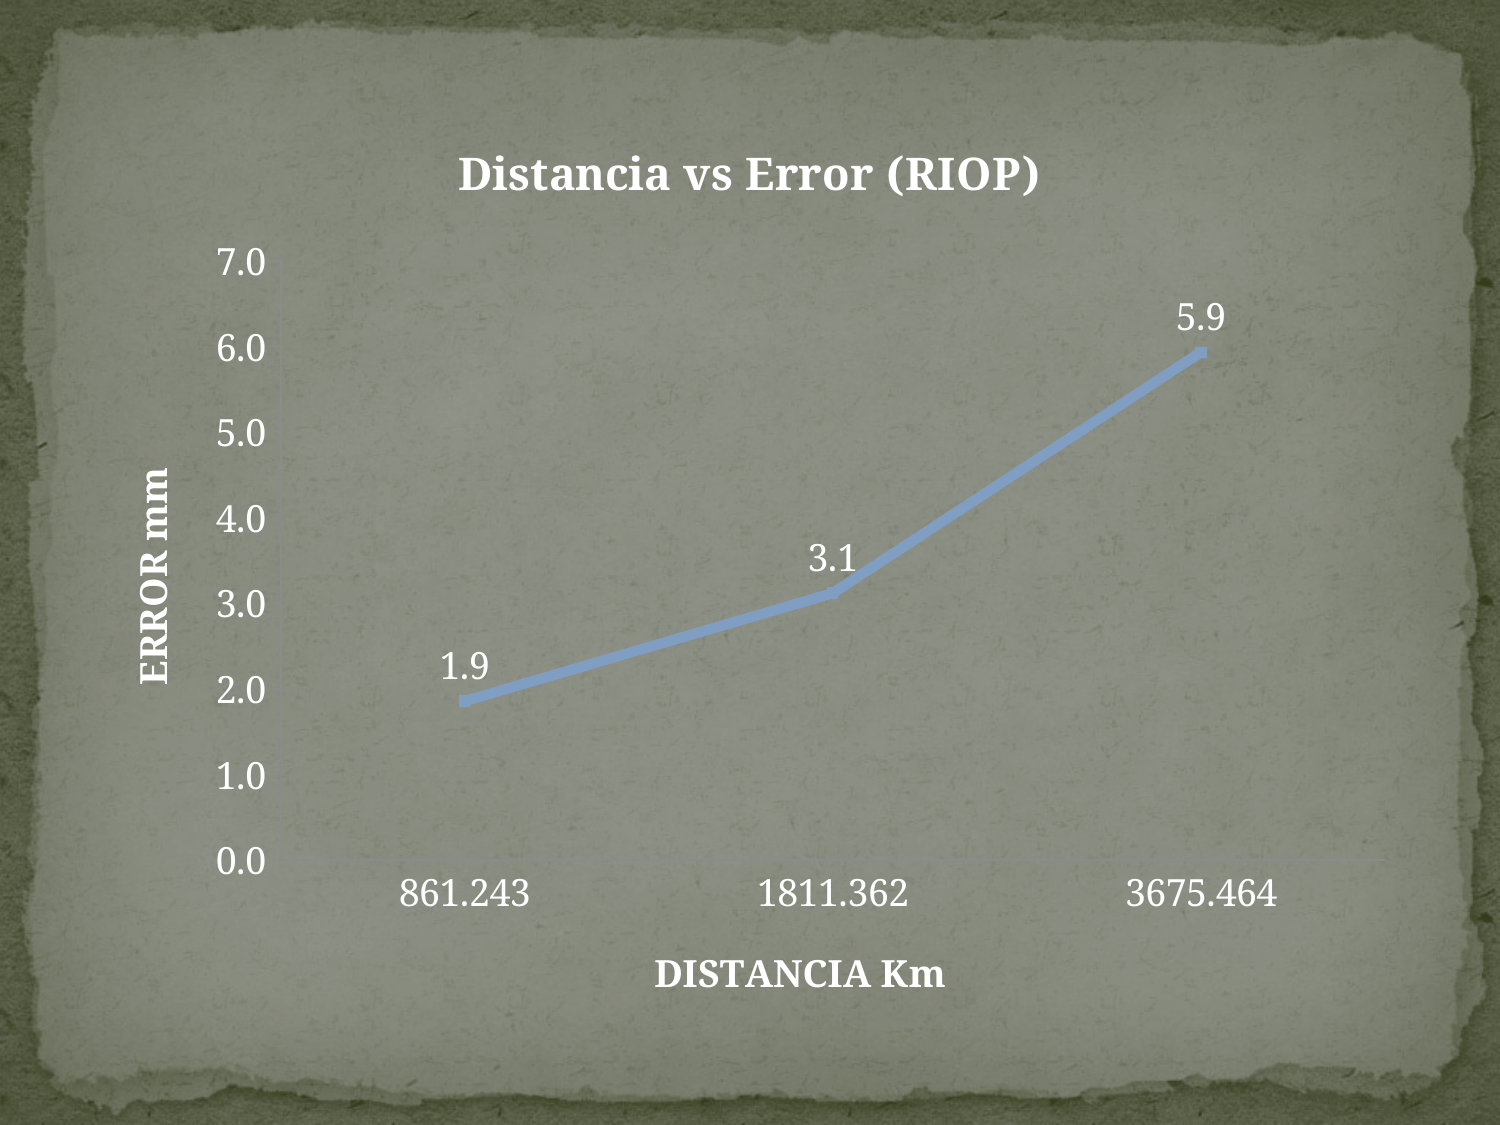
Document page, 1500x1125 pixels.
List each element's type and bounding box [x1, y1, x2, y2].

chart [90, 103, 1409, 1034]
